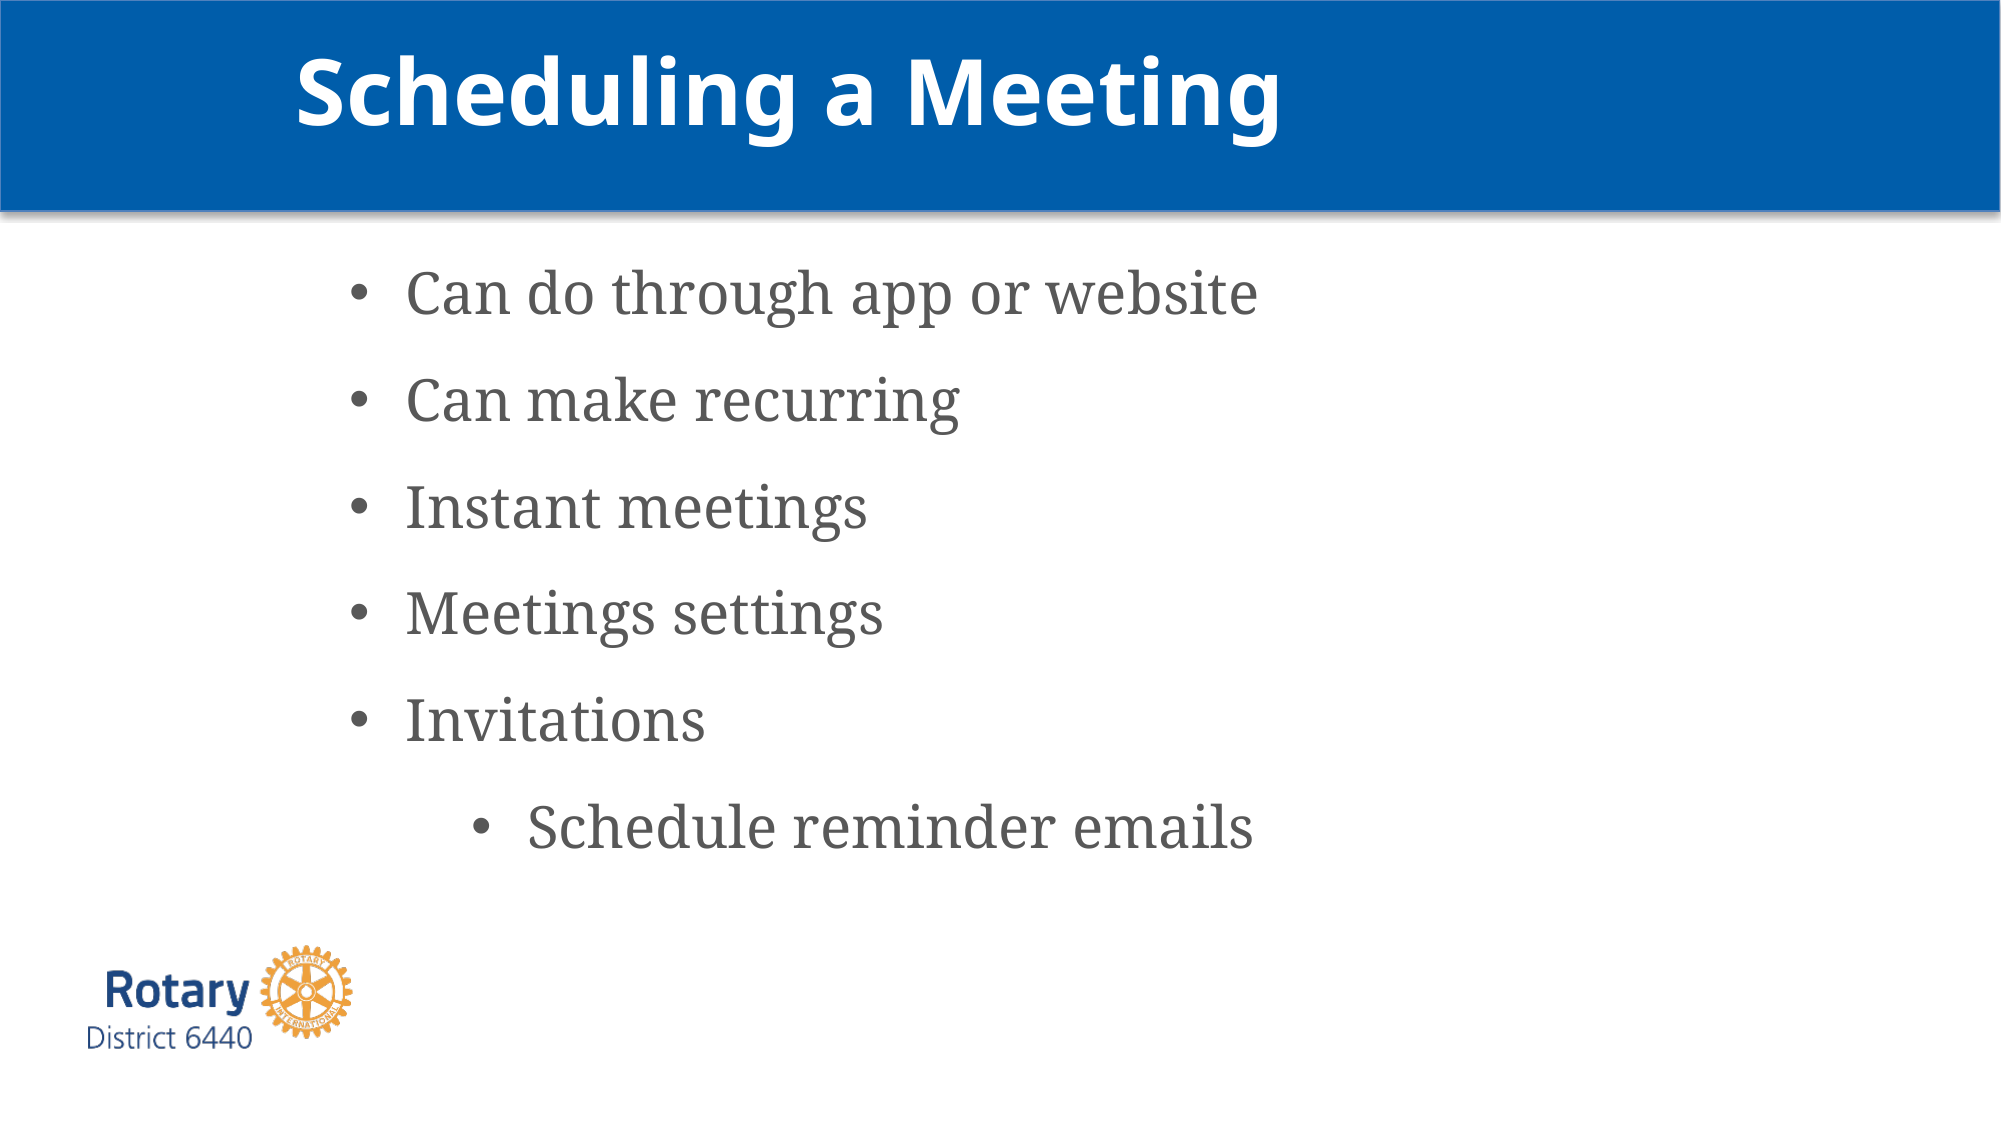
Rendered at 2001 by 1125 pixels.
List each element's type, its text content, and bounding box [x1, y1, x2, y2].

text_box Scheduling a Meeting [281, 47, 1719, 192]
picture [66, 935, 334, 1072]
text_box Can do through app or website Can make recurring Instant meetings Meetings settings Invitations Schedule reminder emails [334, 249, 1719, 1125]
